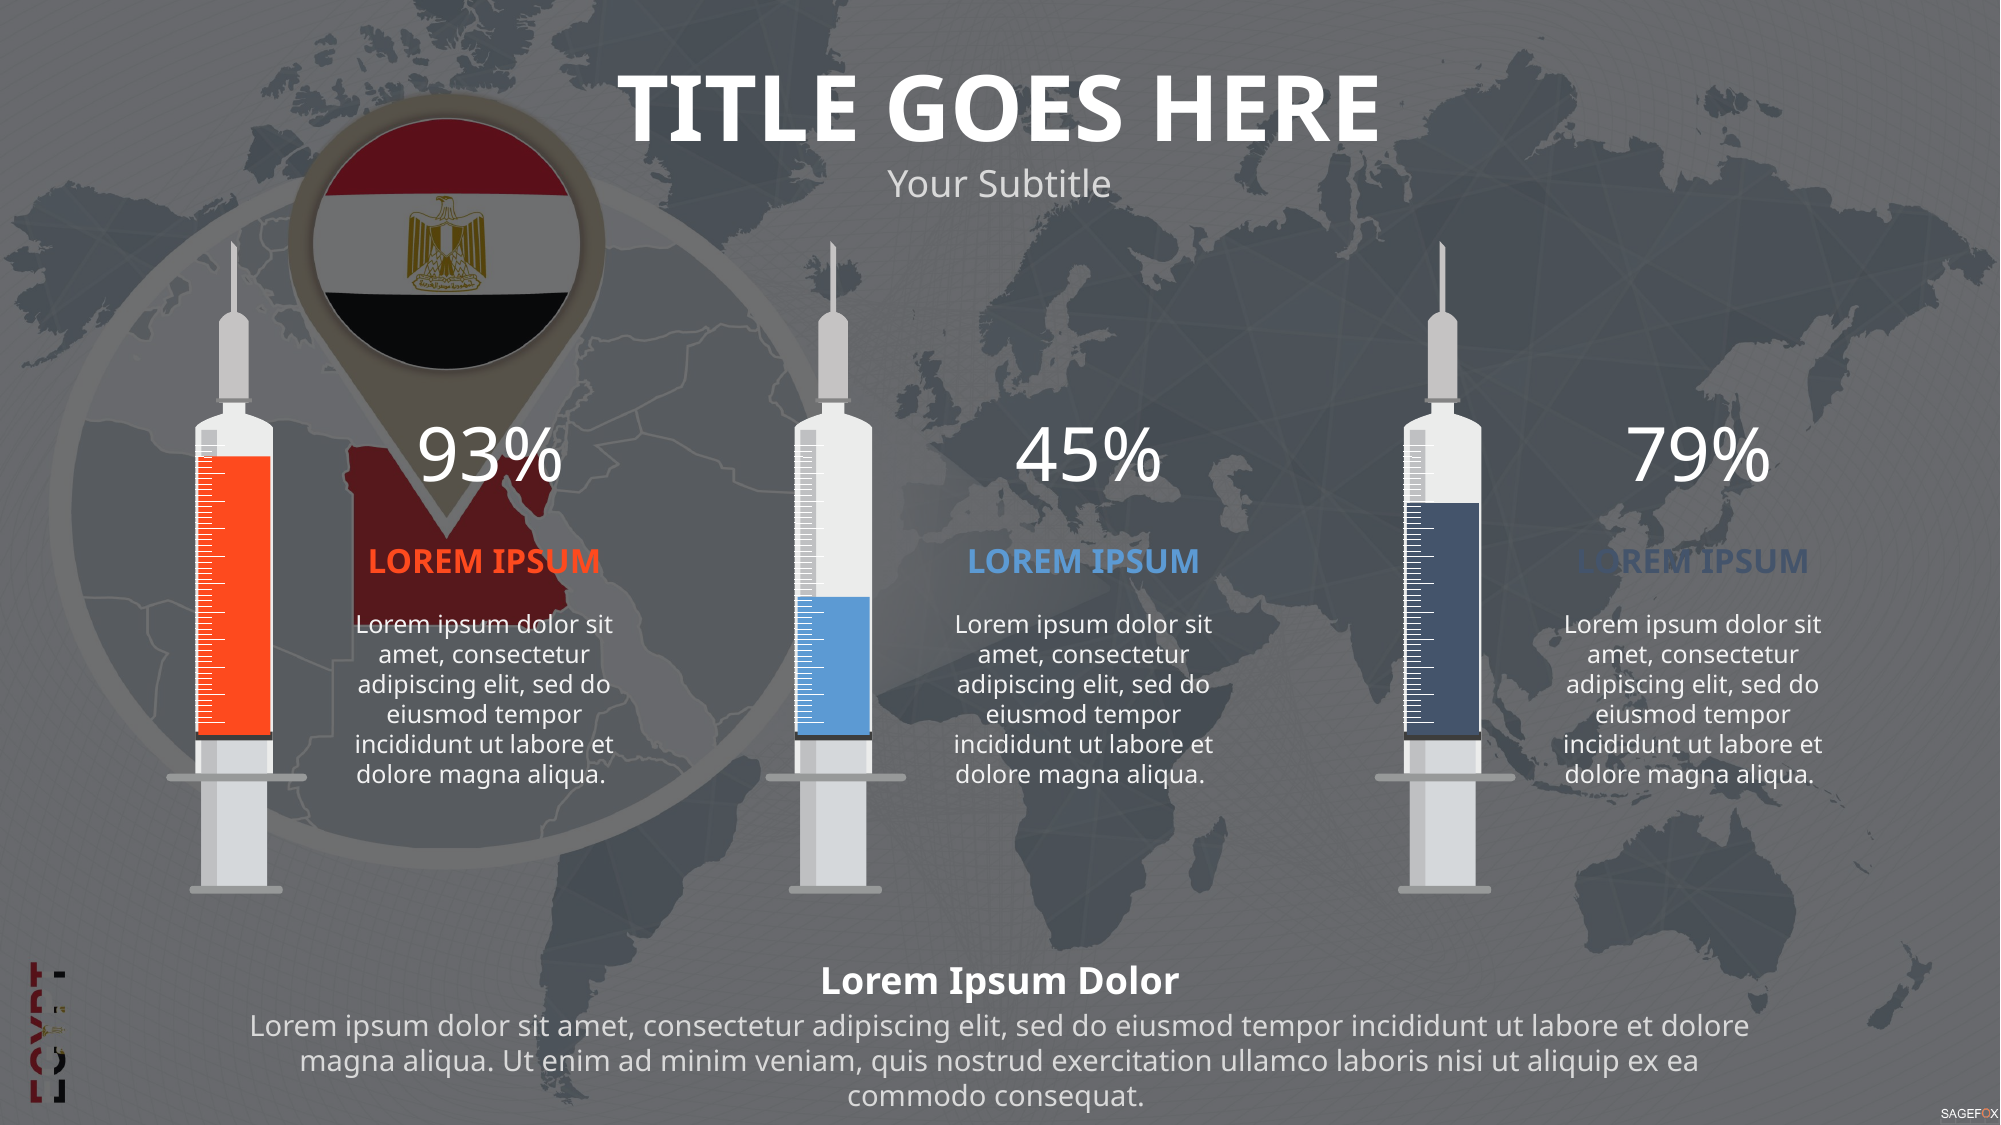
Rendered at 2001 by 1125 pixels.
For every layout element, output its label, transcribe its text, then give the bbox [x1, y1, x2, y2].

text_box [1403, 445, 1433, 723]
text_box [1374, 240, 1516, 894]
text_box LOREM IPSUM Lorem ipsum dolor sit amet, consectetur adipiscing elit, sed do eiusmod tempor incididunt ut labore et dolore magna aliqua. [1545, 533, 1841, 796]
text_box 93% [385, 399, 597, 504]
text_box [794, 445, 824, 723]
text_box Lorem Ipsum Dolor Lorem ipsum dolor sit amet, consectetur adipiscing elit, sed do eiusmod tempor incididunt ut labore et dolore magna aliqua. Ut enim ad minim veniam, quis nostrud exercitation ullamco laboris nisi ut aliquip ex ea commodo consequat. [229, 949, 1771, 1120]
text_box 79% [1593, 399, 1805, 504]
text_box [765, 240, 907, 894]
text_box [166, 240, 308, 894]
text_box LOREM IPSUM Lorem ipsum dolor sit amet, consectetur adipiscing elit, sed do eiusmod tempor incididunt ut labore et dolore magna aliqua. [336, 533, 633, 796]
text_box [195, 445, 225, 723]
text_box 45% [984, 399, 1196, 504]
text_box TITLE GOES HERE Your Subtitle [548, 42, 1452, 212]
picture [0, 0, 2001, 1125]
text_box LOREM IPSUM Lorem ipsum dolor sit amet, consectetur adipiscing elit, sed do eiusmod tempor incididunt ut labore et dolore magna aliqua. [936, 533, 1232, 796]
